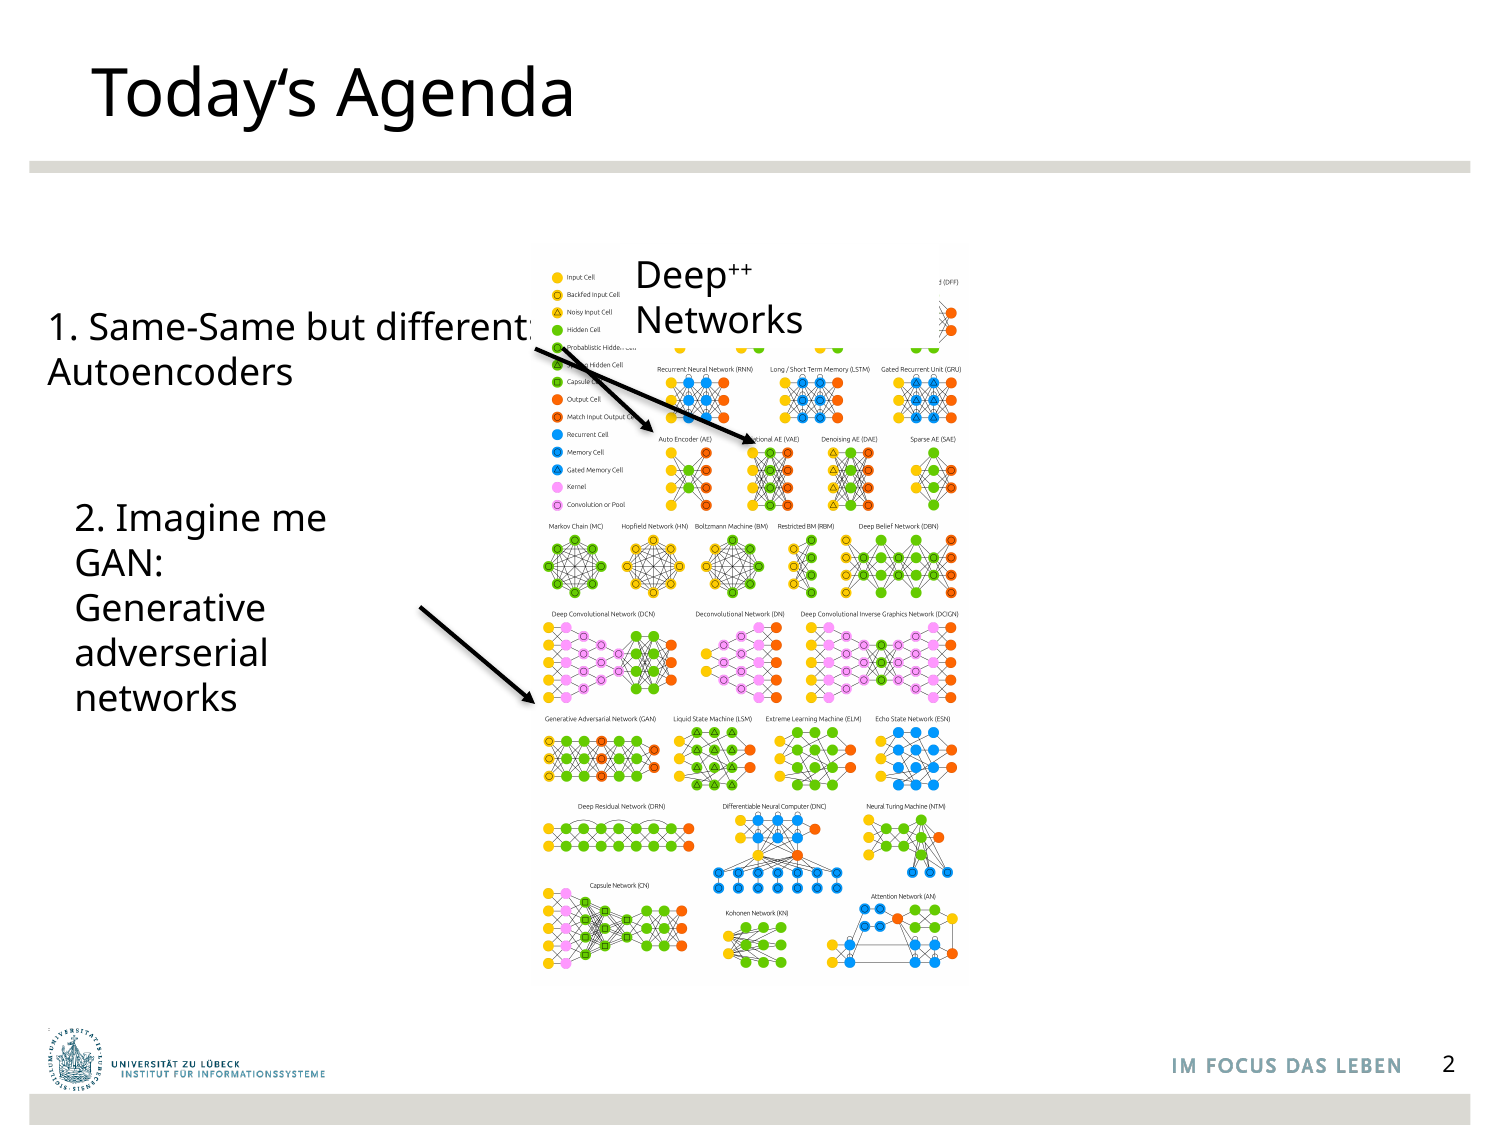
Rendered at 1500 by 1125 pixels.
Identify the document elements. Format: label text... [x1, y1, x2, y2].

picture [1173, 1058, 1305, 1073]
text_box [534, 348, 756, 444]
text_box 2. Imagine me GAN: Generative adverserial networks [59, 486, 420, 727]
slide_number 2 [1305, 1050, 1471, 1083]
picture [531, 243, 969, 987]
title Today‘s Agenda [76, 42, 1427, 126]
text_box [419, 562, 536, 705]
text_box 1. Same-Same but different: Autoencoders [32, 295, 526, 401]
